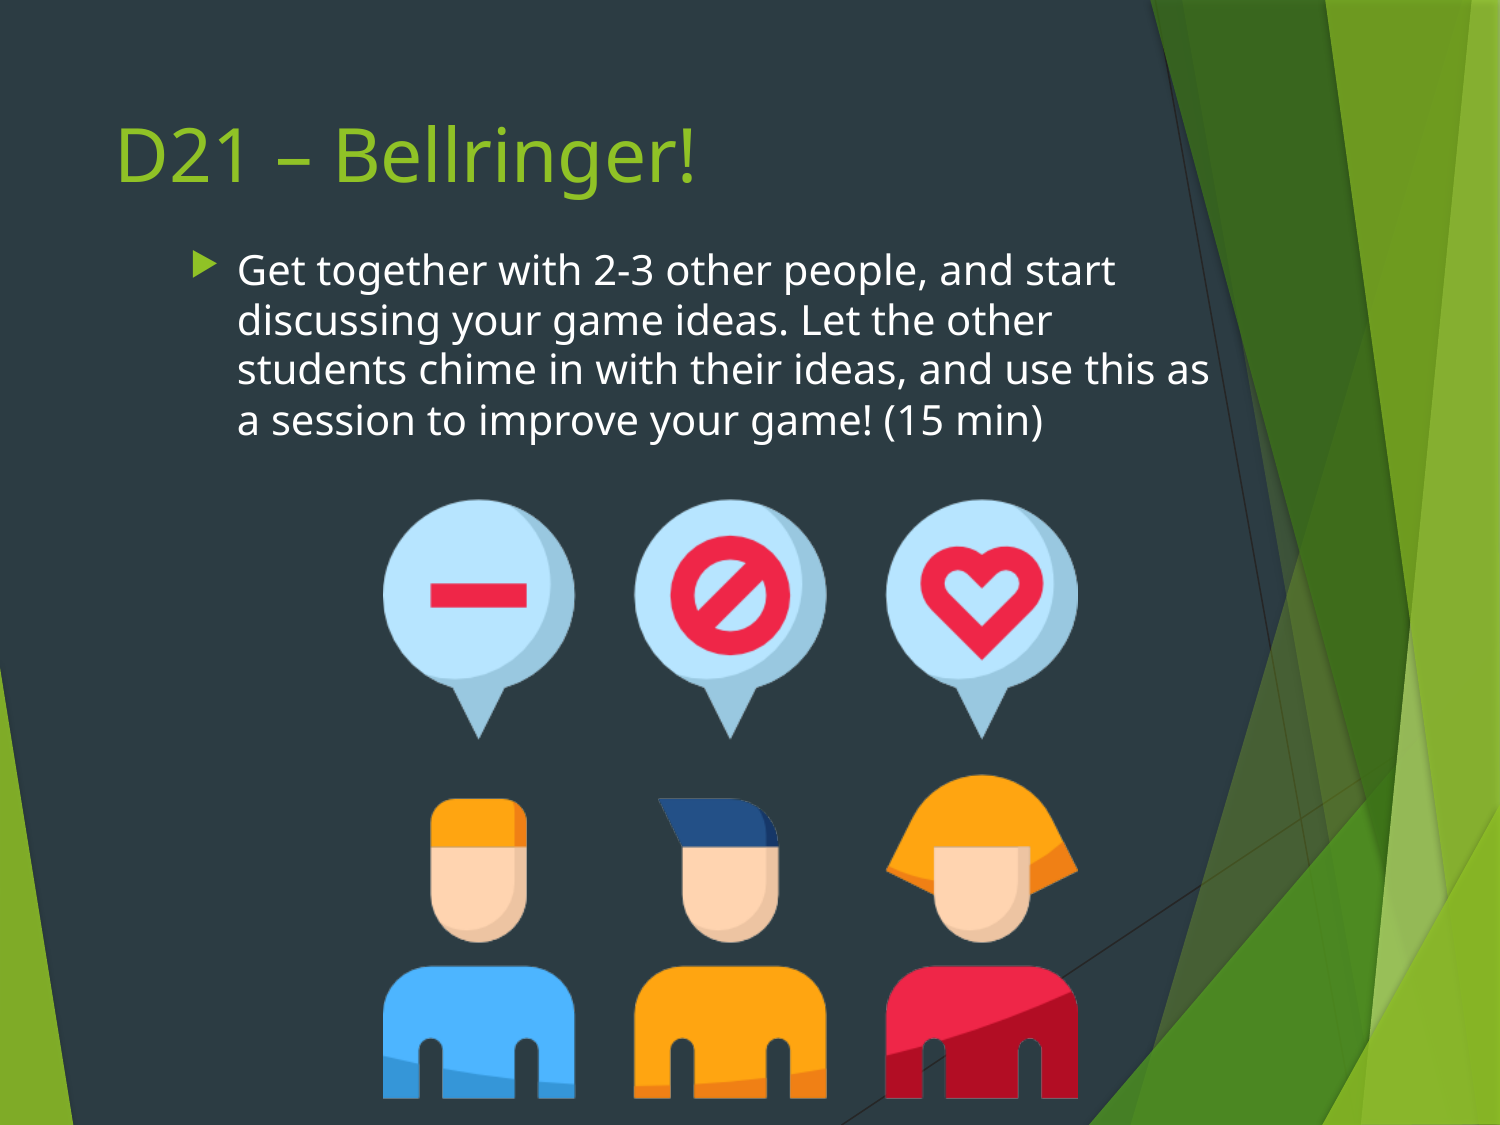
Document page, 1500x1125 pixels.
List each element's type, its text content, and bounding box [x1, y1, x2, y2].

title D21 – Bellringer! [99, 99, 1142, 235]
list Get together with 2-3 other people, and start discussing your game ideas. Let the other students chime in with their ideas, and use this as a session to improve your game! (15 min) [99, 235, 1237, 1093]
picture [383, 451, 1078, 1125]
